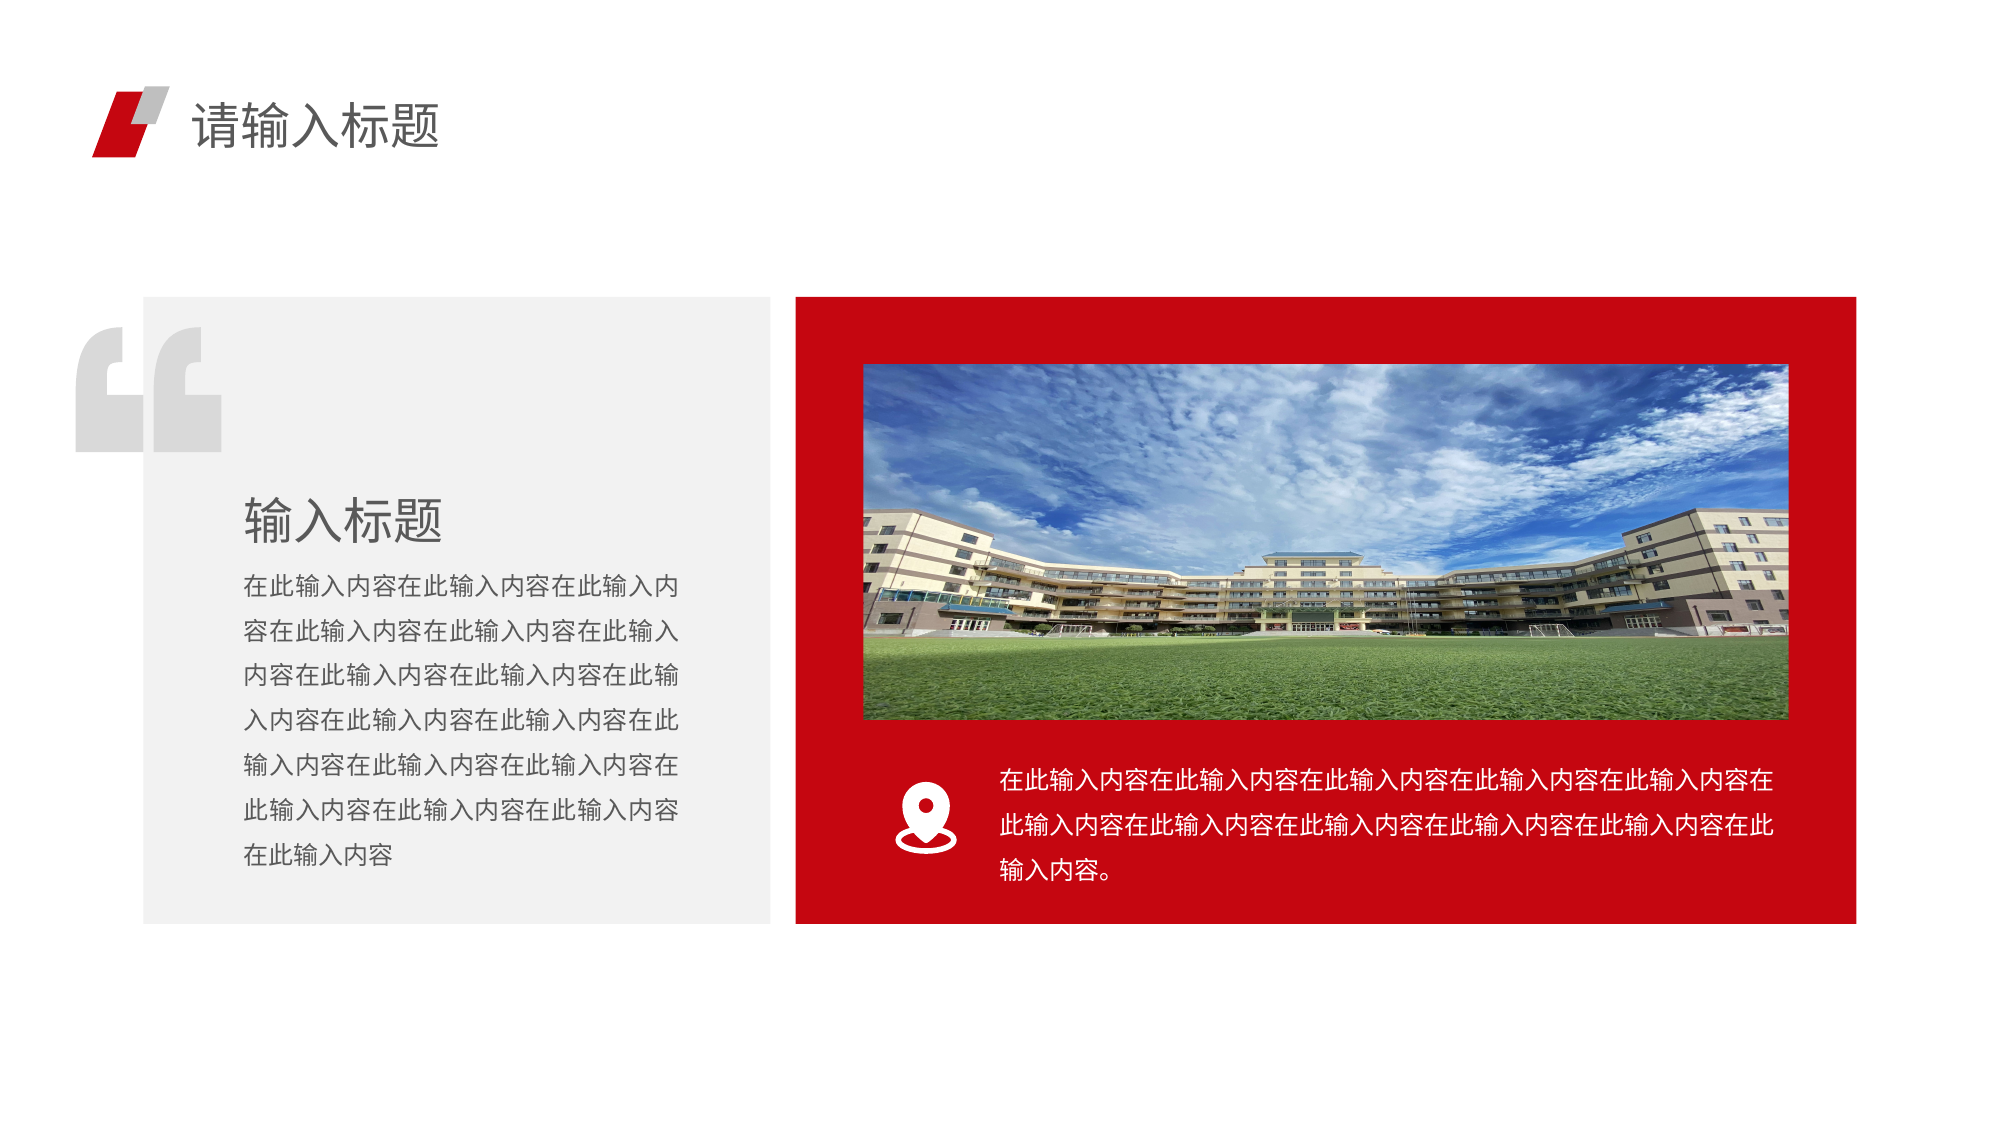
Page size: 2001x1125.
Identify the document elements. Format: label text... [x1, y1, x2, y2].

text_box 在此输入内容在此输入内容在此输入内容在此输入内容在此输入内容在此输入内容在此输入内容在此输入内容在此输入内容在此输入内容在此输入内容。 [999, 750, 1789, 885]
text_box [142, 296, 771, 925]
text_box [153, 327, 222, 453]
text_box [129, 85, 172, 126]
text_box [862, 364, 1790, 721]
text_box [895, 781, 957, 854]
text_box [795, 296, 1857, 925]
text_box 请输入标题 [175, 87, 555, 223]
text_box 输入标题 [243, 489, 466, 550]
text_box [90, 90, 149, 159]
text_box 在此输入内容在此输入内容在此输入内容在此输入内容在此输入内容在此输入内容在此输入内容在此输入内容在此输入内容在此输入内容在此输入内容在此输入内容在此输入内容在此输入内容在此输入内容在此输入内容在此输入内容在此输入内容 [243, 555, 680, 1094]
text_box [75, 327, 144, 453]
